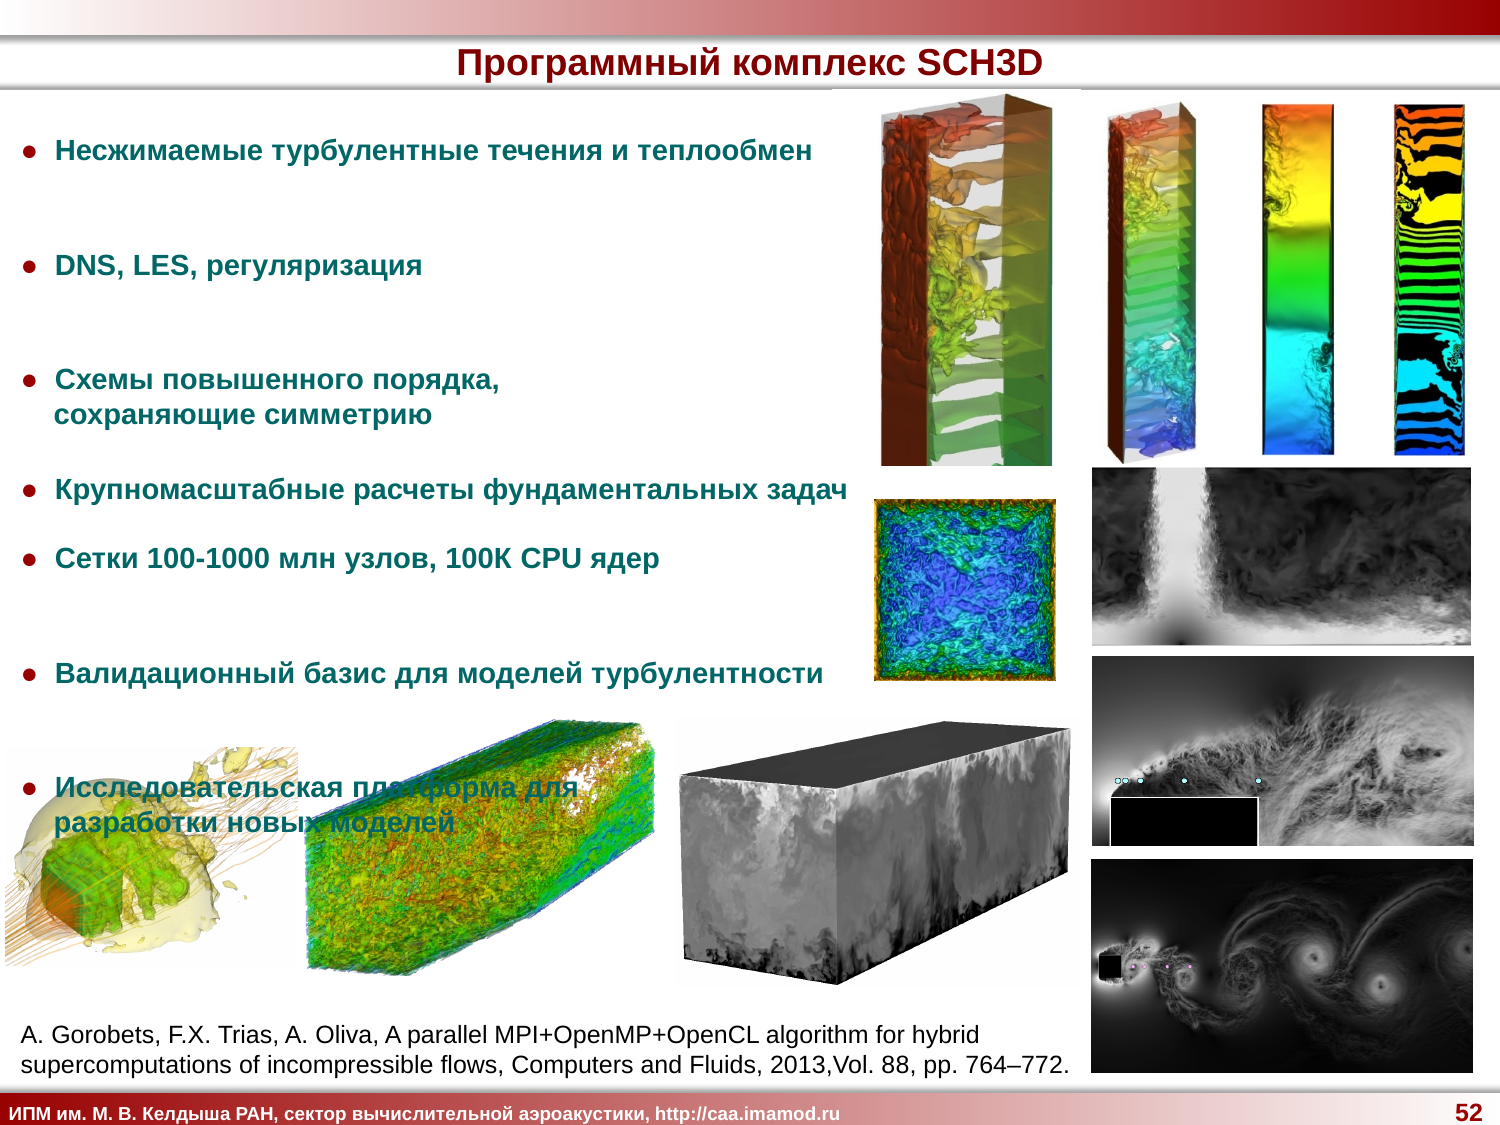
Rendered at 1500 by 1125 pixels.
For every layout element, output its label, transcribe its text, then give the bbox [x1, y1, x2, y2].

picture [1091, 858, 1473, 1073]
picture [873, 499, 1056, 681]
picture [1092, 467, 1471, 646]
text_box A. Gorobets, F.X. Trias, A. Oliva, A parallel MPI+OpenMP+OpenCL algorithm for hybrid supercomputations of incompressible flows, Computers and Fluids, 2013,Vol. 88, pp. 764–772. [5, 1011, 1314, 1086]
picture [1257, 101, 1342, 457]
text_box ● Несжимаемые турбулентные течения и теплообмен ● DNS, LES, регуляризация ● Схемы повышенного порядка, сохраняющие симметрию ● Крупномасштабные расчеты фундаментальных задач ● Сетки 100-1000 млн узлов, 100К CPU ядер ● Валидационный базис для моделей турбулентности ● Исследовательская платформа для разработки новых моделей [5, 123, 951, 1005]
picture [300, 716, 656, 977]
text_box [0, 91, 1494, 1094]
picture [1091, 101, 1211, 464]
picture [1389, 101, 1471, 457]
picture [1092, 656, 1474, 847]
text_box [5, 747, 295, 967]
text_box Программный комплекс SCH3D [0, 30, 1500, 91]
picture [675, 716, 1081, 988]
picture [832, 89, 1081, 466]
